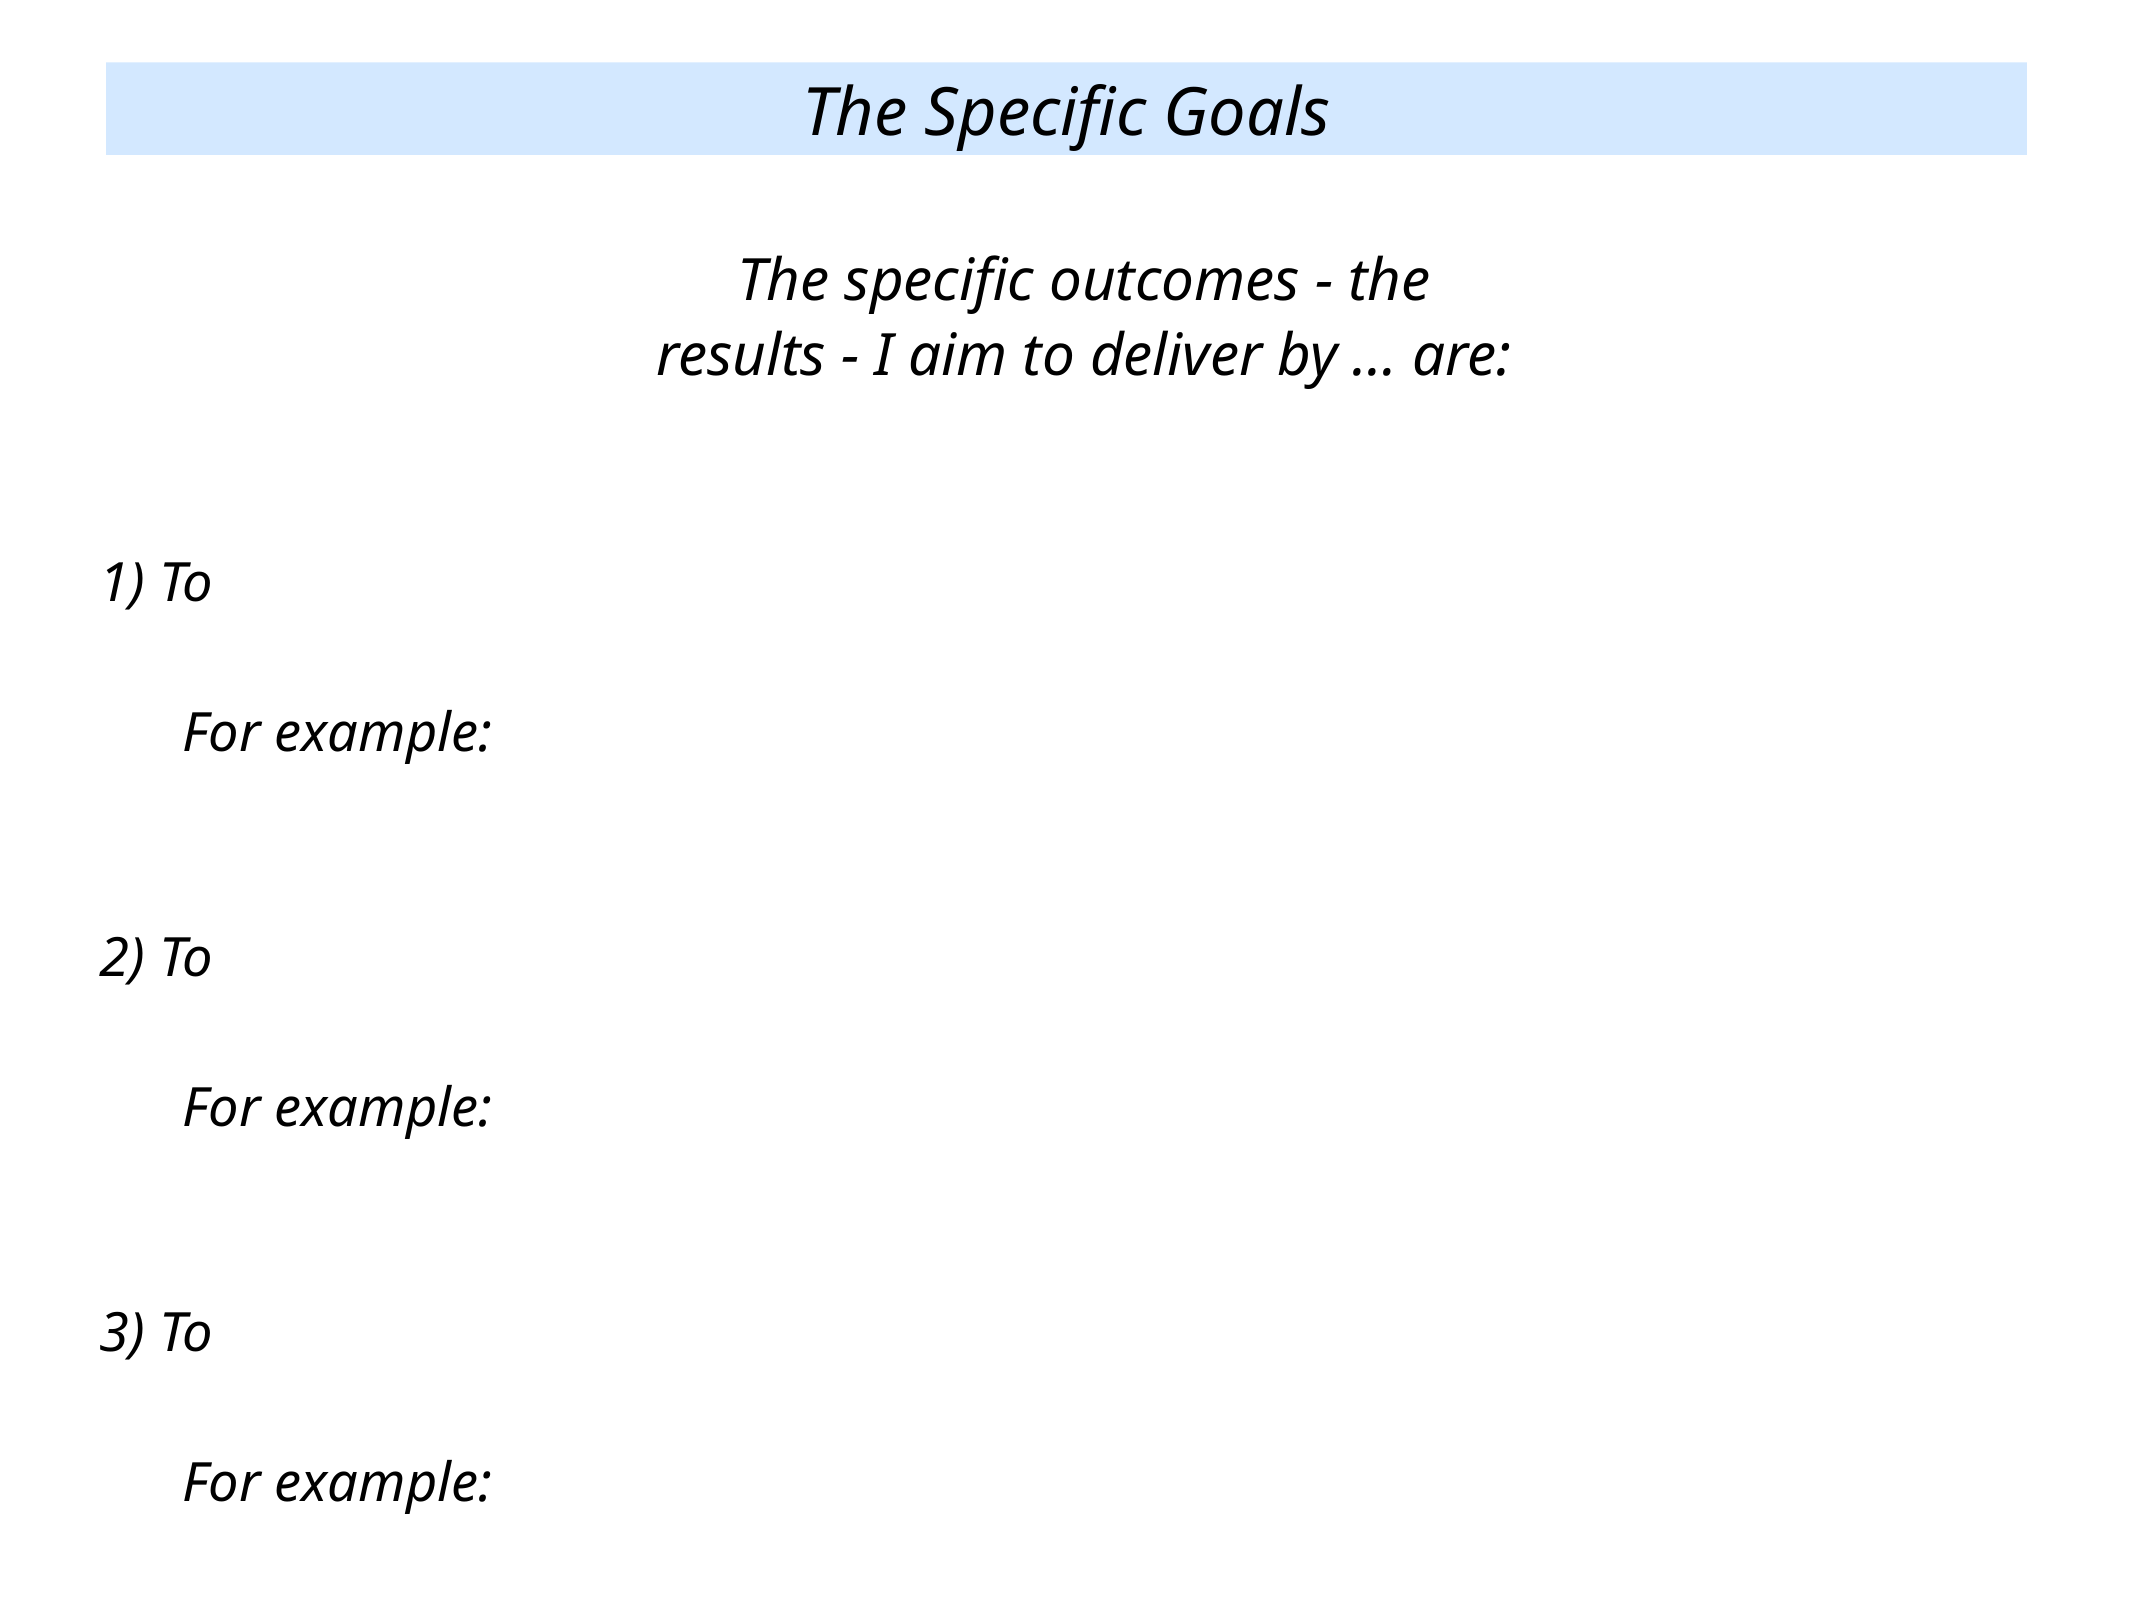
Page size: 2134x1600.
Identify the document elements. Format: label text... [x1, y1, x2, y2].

text_box The Specific Goals [106, 62, 2027, 155]
text_box The specific outcomes - the results - I aim to deliver by … are: 1) To For example: 2) To For example: 3) To For example: [93, 230, 2091, 1519]
